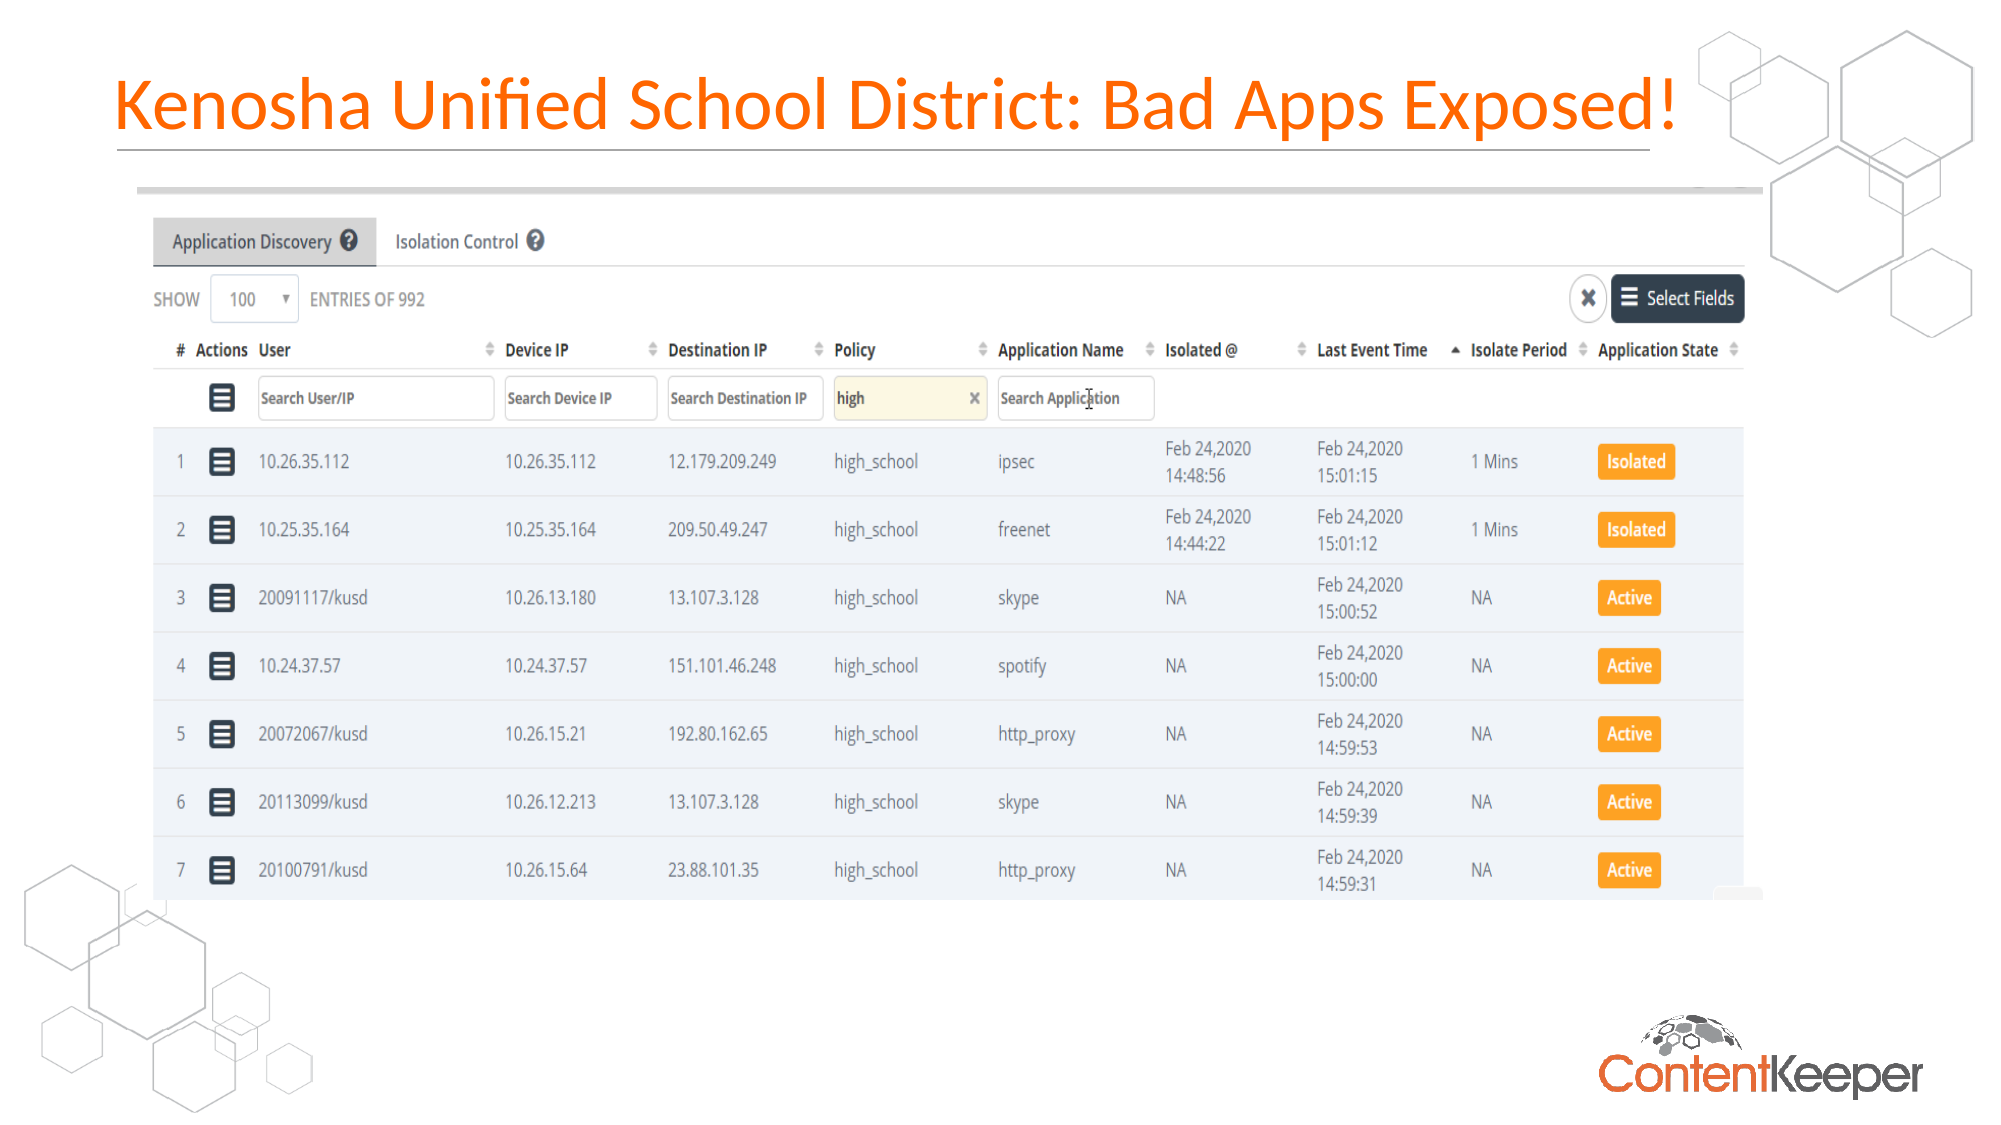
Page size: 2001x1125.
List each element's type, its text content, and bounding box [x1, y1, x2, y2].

picture [1599, 1015, 1923, 1100]
title Kenosha Unified School District: Bad Apps Exposed! [99, 37, 1900, 163]
picture [24, 29, 1975, 1113]
